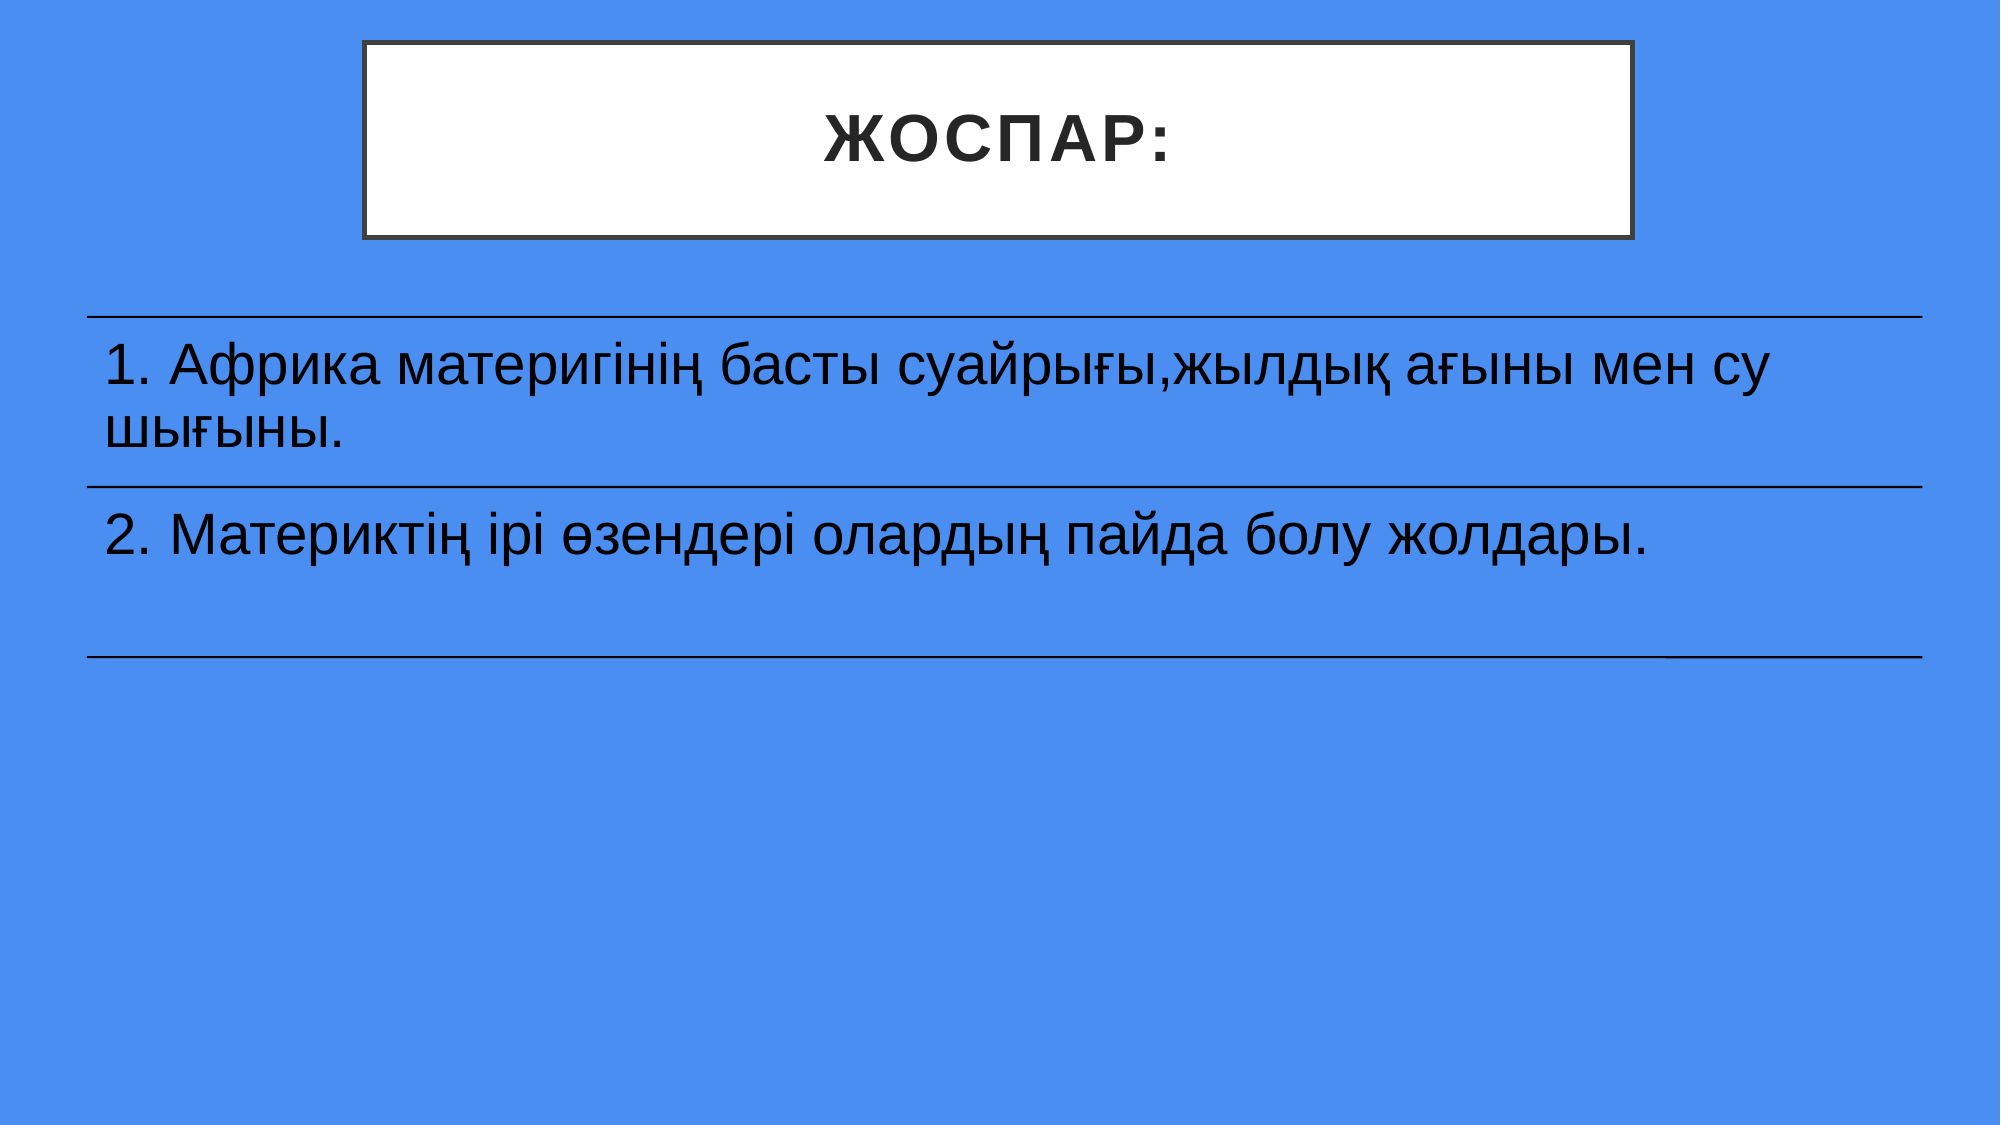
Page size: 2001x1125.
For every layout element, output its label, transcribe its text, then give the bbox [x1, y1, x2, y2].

title Жоспар: [362, 40, 1635, 240]
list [86, 316, 1923, 828]
